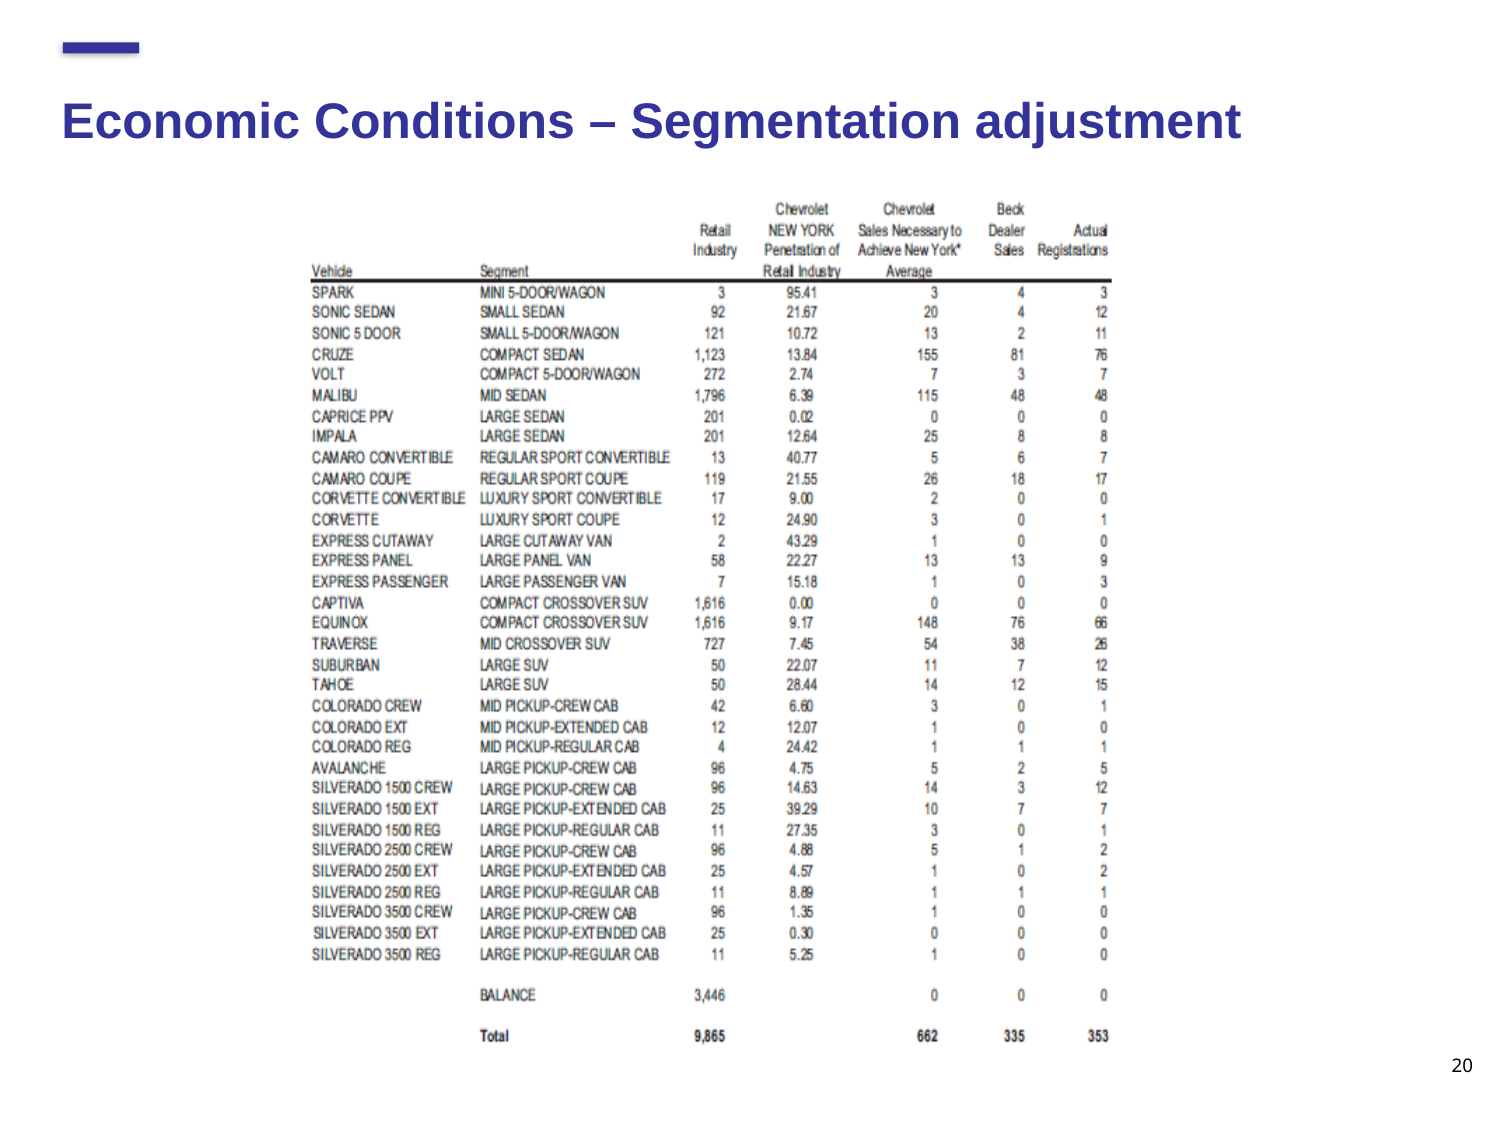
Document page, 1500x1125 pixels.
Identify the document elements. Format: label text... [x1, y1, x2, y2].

slide_number 20 [1402, 1045, 1489, 1104]
picture [287, 190, 1160, 1076]
title Economic Conditions – Segmentation adjustment [46, 53, 1466, 190]
